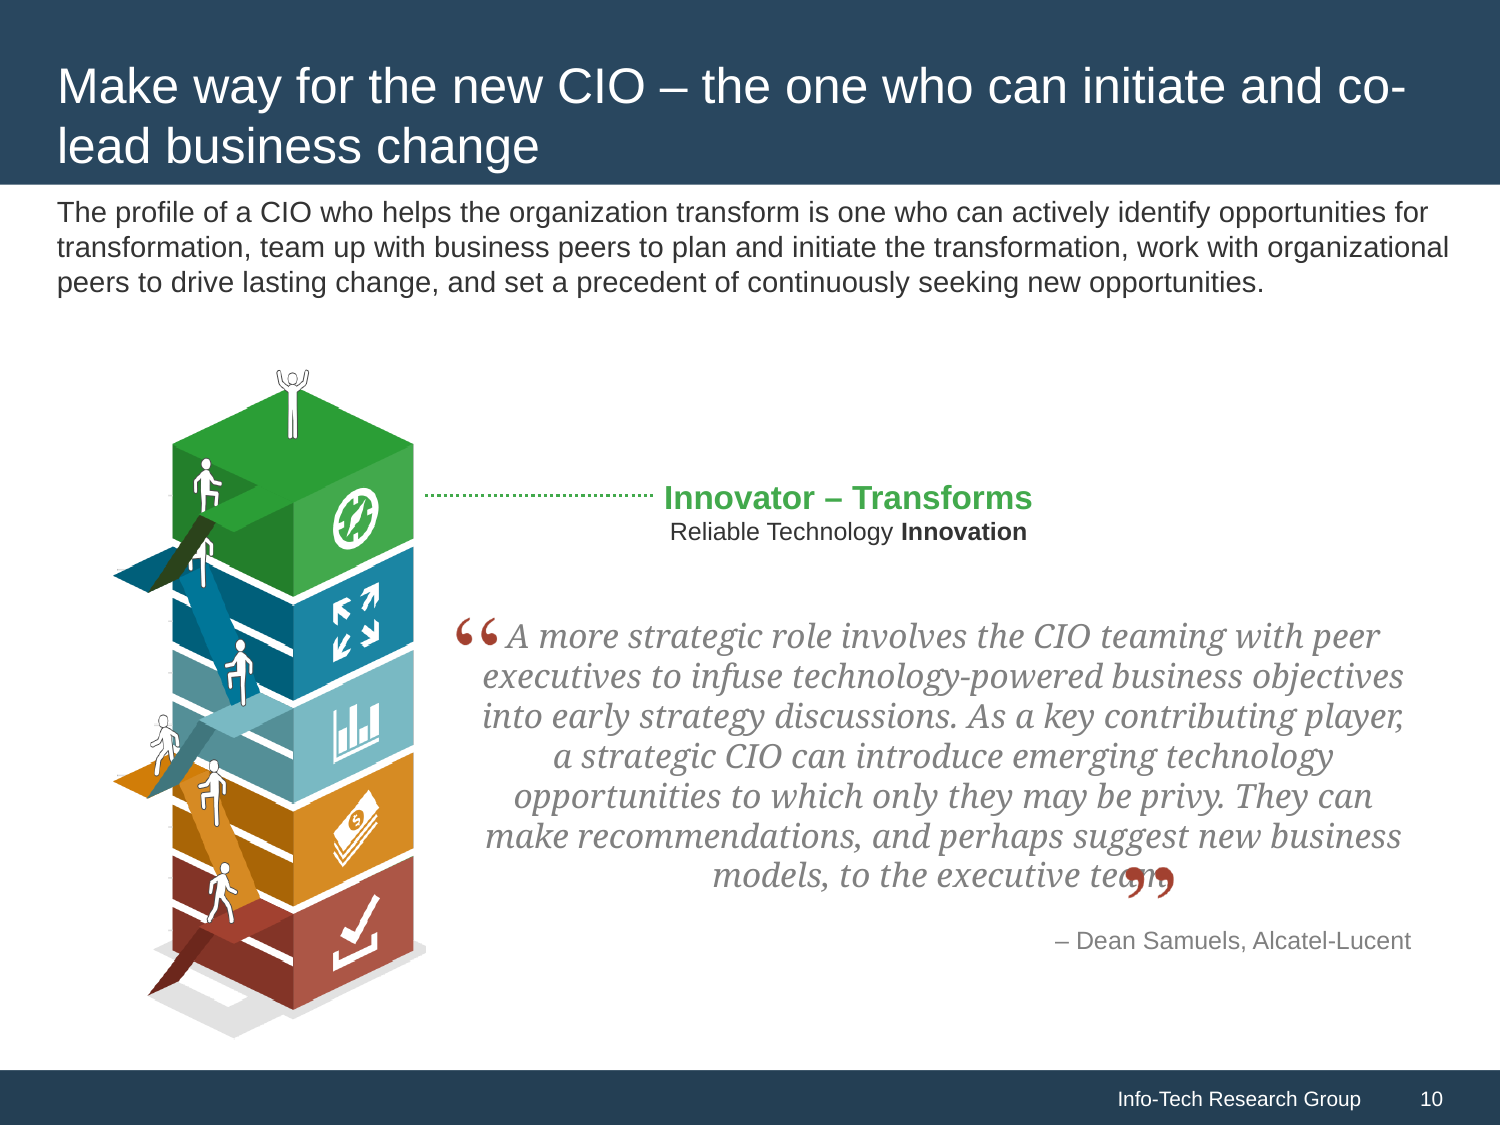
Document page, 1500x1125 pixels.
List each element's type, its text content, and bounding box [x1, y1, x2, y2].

picture [446, 607, 507, 651]
text_box A more strategic role involves the CIO teaming with peer executives to infuse technology-powered business objectives into early strategy discussions. As a key contributing player, a strategic CIO can introduce emerging technology opportunities to which only they may be privy. They can make recommendations, and perhaps suggest new business models, to the executive team. – Dean Samuels, Alcatel-Lucent [461, 607, 1427, 962]
title Make way for the new CIO – the one who can initiate and co-lead business change [41, 41, 1457, 187]
text_box The profile of a CIO who helps the organization transform is one who can actively identify opportunities for transformation, team up with business peers to plan and initiate the transformation, work with organizational peers to drive lasting change, and set a precedent of continuously seeking new opportunities. [42, 185, 1475, 306]
text_box Innovator – Transforms Reliable Technology Innovation [461, 468, 1237, 553]
picture [1120, 855, 1180, 910]
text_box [72, 369, 426, 1040]
